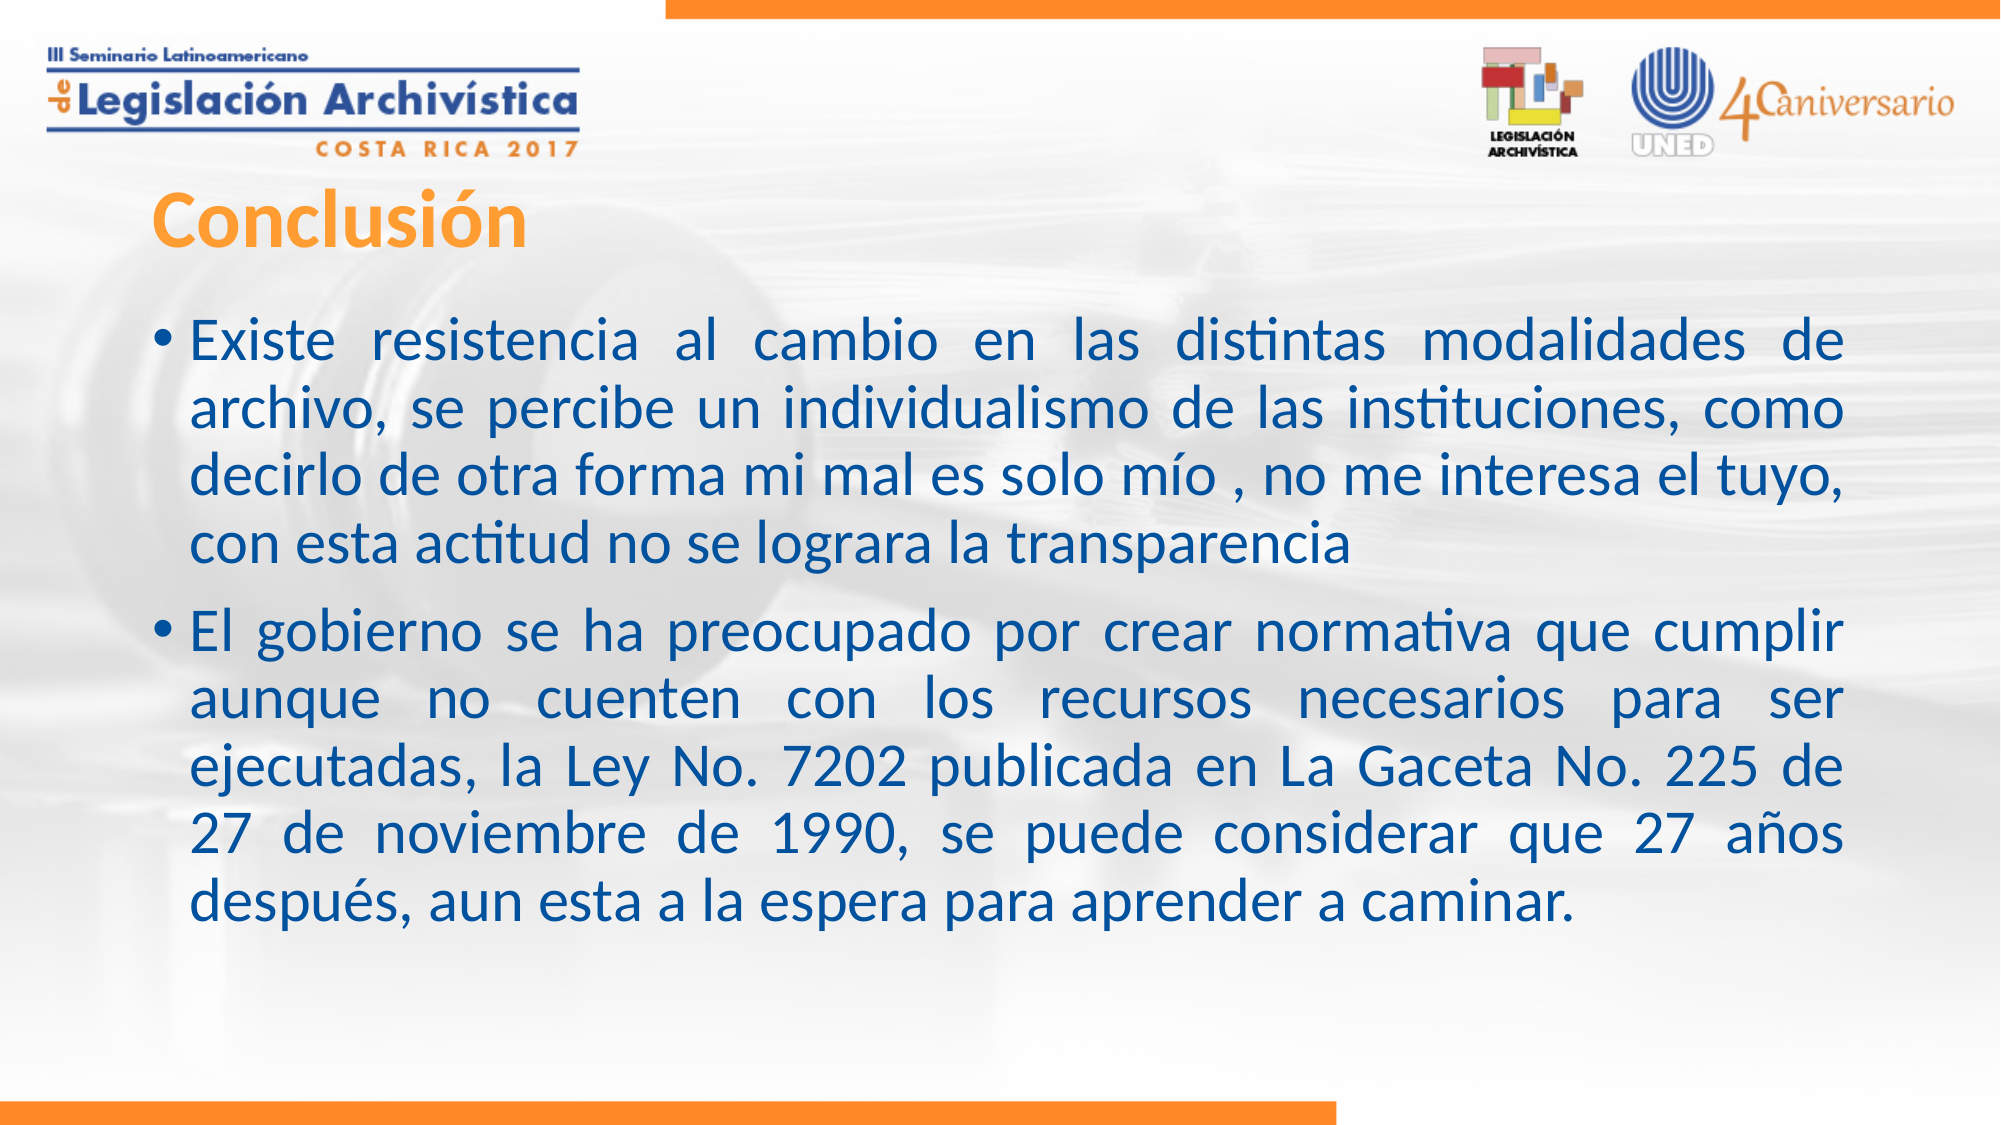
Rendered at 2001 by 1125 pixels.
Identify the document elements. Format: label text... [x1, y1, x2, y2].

picture [0, 0, 2001, 1125]
title Conclusión [137, 163, 1863, 278]
list Existe resistencia al cambio en las distintas modalidades de archivo, se percibe un individualismo de las instituciones, como decirlo de otra forma mi mal es solo mío , no me interesa el tuyo, con esta actitud no se lograra la transparencia El gobierno se ha preocupado por crear normativa que cumplir aunque no cuenten con los recursos necesarios para ser ejecutadas, la Ley No. 7202 publicada en La Gaceta No. 225 de 27 de noviembre de 1990, se puede considerar que 27 años después, aun esta a la espera para aprender a caminar. [137, 299, 1863, 1014]
